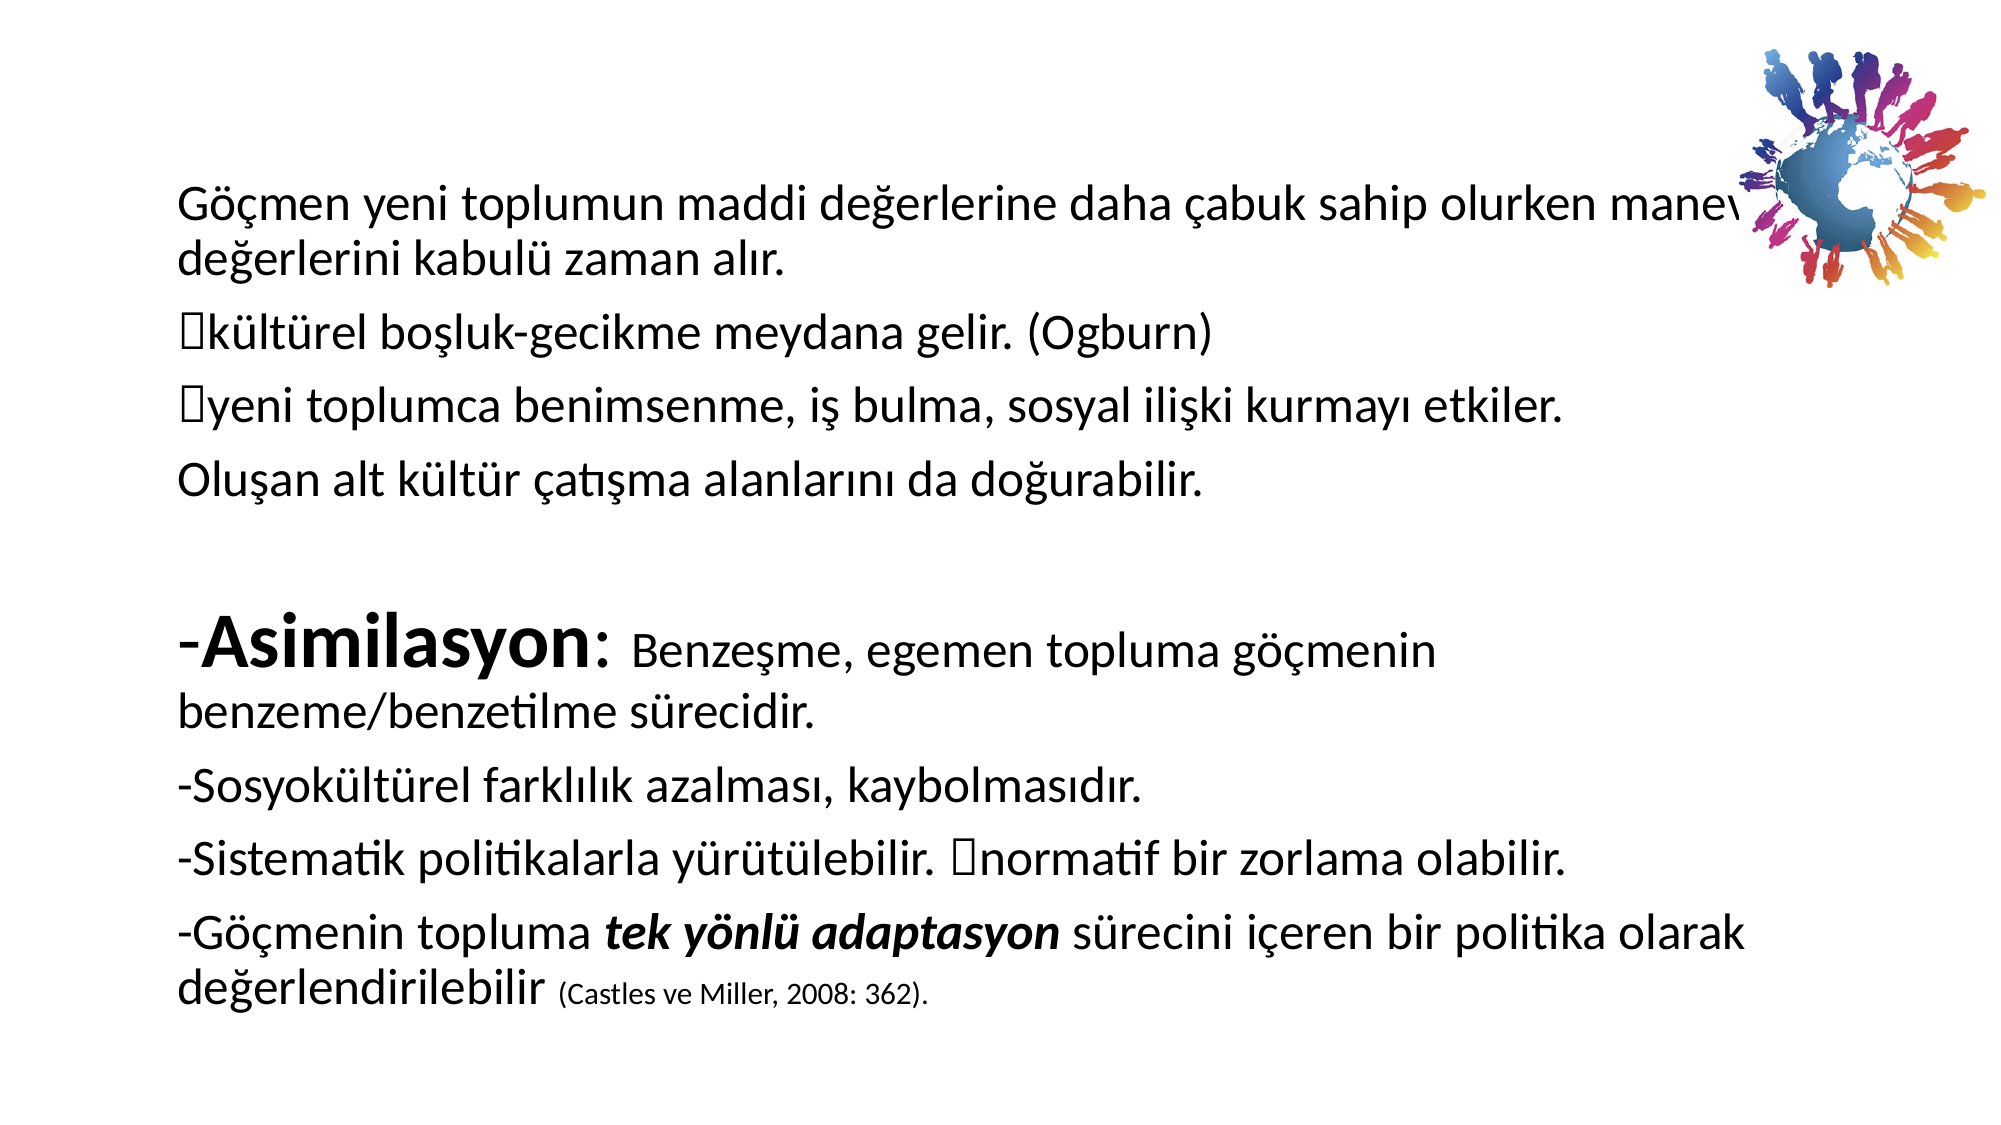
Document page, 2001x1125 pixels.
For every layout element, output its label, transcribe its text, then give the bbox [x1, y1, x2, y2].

picture [1739, 49, 1986, 288]
list Göçmen yeni toplumun maddi değerlerine daha çabuk sahip olurken manevi değerlerini kabulü zaman alır. kültürel boşluk-gecikme meydana gelir. (Ogburn) yeni toplumca benimsenme, iş bulma, sosyal ilişki kurmayı etkiler. Oluşan alt kültür çatışma alanlarını da doğurabilir. -Asimilasyon: Benzeşme, egemen topluma göçmenin benzeme/benzetilme sürecidir. -Sosyokültürel farklılık azalması, kaybolmasıdır. -Sistematik politikalarla yürütülebilir. normatif bir zorlama olabilir. -Göçmenin topluma tek yönlü adaptasyon sürecini içeren bir politika olarak değerlendirilebilir (Castles ve Miller, 2008: 362). [162, 168, 1783, 1026]
